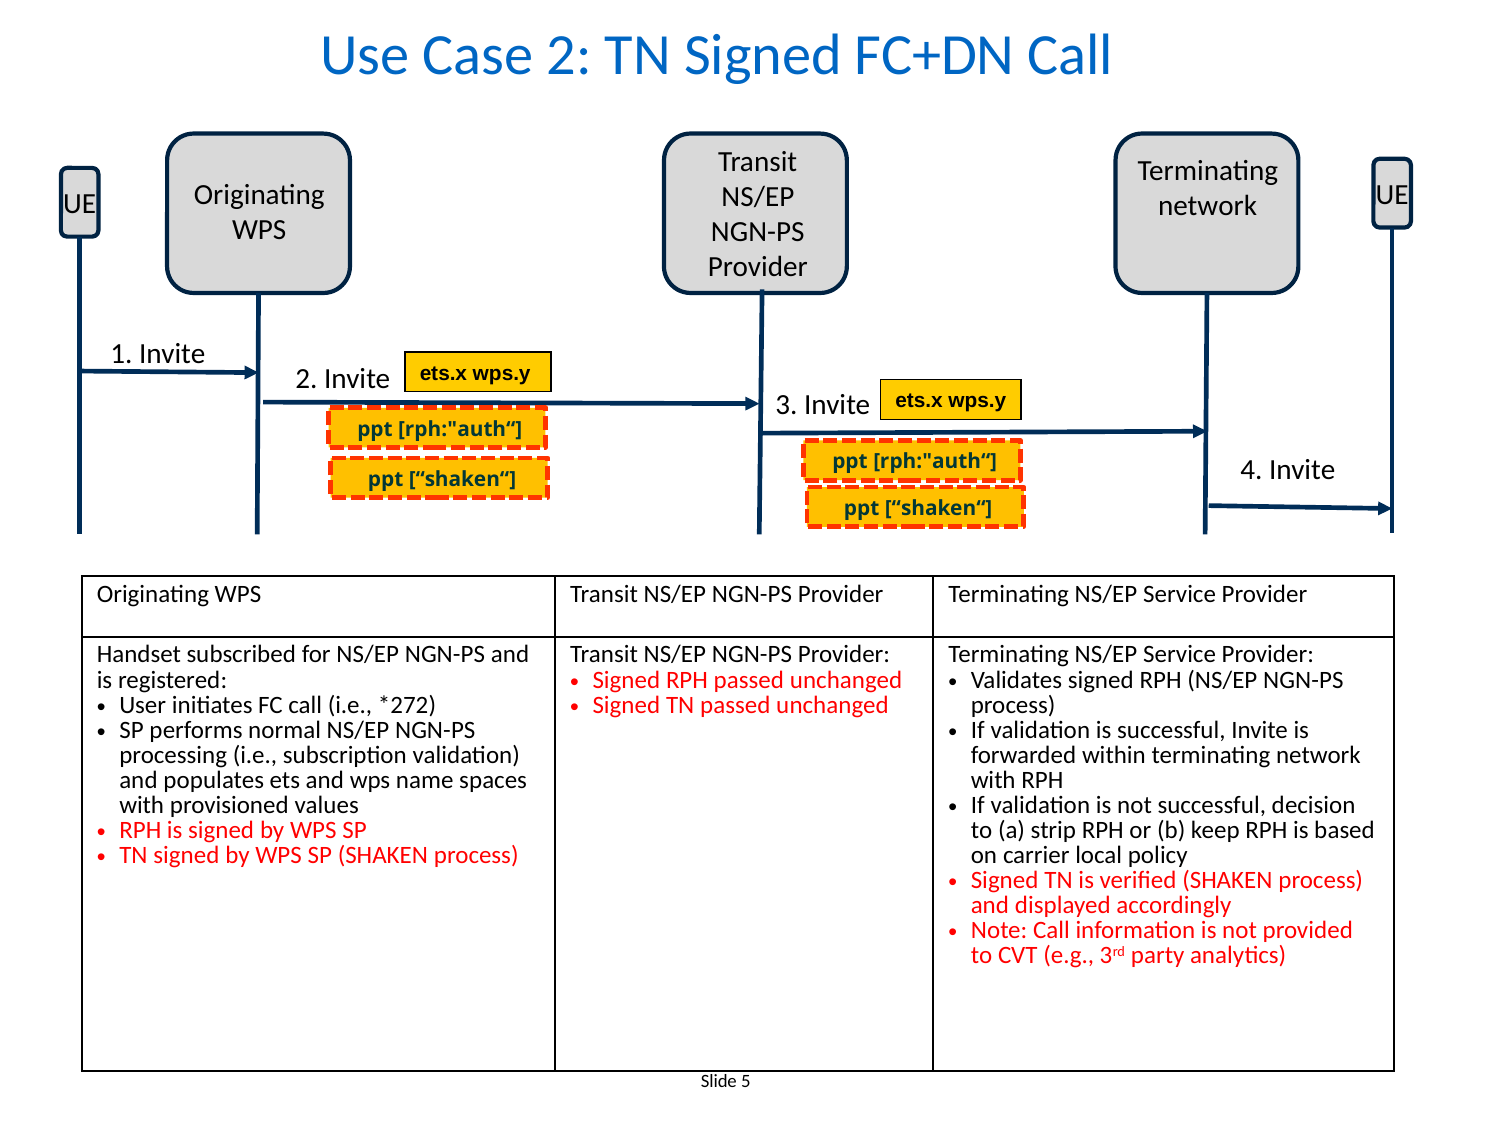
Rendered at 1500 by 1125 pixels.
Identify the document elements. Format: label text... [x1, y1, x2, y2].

table_cell Handset subscribed for NS/EP NGN-PS and is registered: User initiates FC call (i.e., *272) SP performs normal NS/EP NGN-PS processing (i.e., subscription validation) and populates ets and wps name spaces with provisioned values RPH is signed by WPS SP TN signed by WPS SP (SHAKEN process) [83, 638, 554, 1070]
table_cell Terminating NS/EP Service Provider: Validates signed RPH (NS/EP NGN-PS process) If validation is successful, Invite is forwarded within terminating network with RPH If validation is not successful, decision to (a) strip RPH or (b) keep RPH is based on carrier local policy Signed TN is verified (SHAKEN process) and displayed accordingly Note: Call information is not provided to CVT (e.g., 3rd party analytics) [934, 638, 1393, 1070]
table_cell Transit NS/EP NGN-PS Provider: Signed RPH passed unchanged Signed TN passed unchanged [556, 638, 932, 1070]
table_header Terminating NS/EP Service Provider [934, 577, 1393, 636]
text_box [27, 133, 1445, 535]
title Use Case 2: TN Signed FC+DN Call [42, 12, 1393, 90]
table_header Originating WPS [83, 577, 554, 636]
table_header Transit NS/EP NGN-PS Provider [556, 577, 932, 636]
